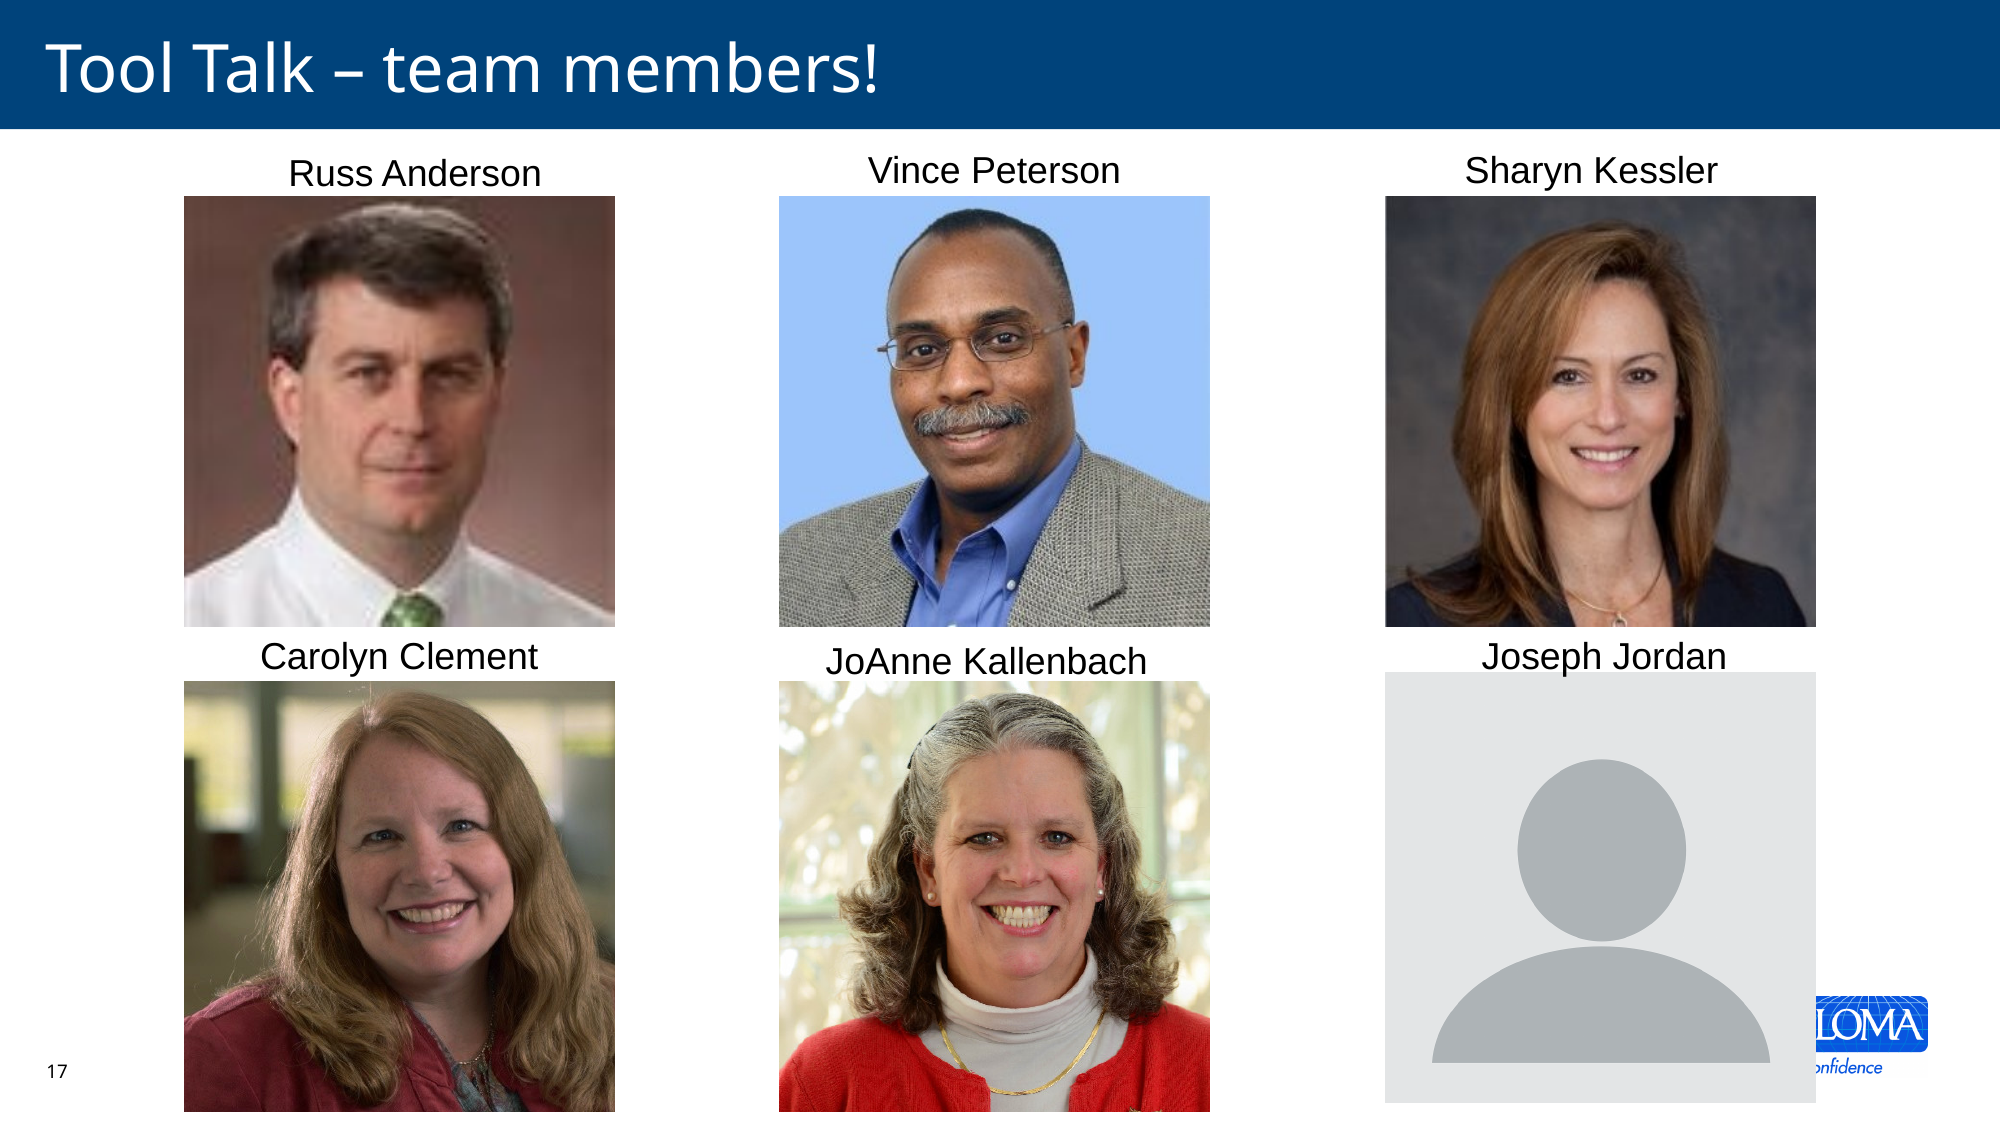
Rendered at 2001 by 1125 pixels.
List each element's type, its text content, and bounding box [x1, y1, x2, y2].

picture [183, 681, 615, 1113]
text_box Sharyn Kessler [1449, 138, 1734, 195]
picture [1385, 672, 1928, 1103]
picture [779, 196, 1210, 627]
picture [779, 681, 1210, 1113]
title Tool Talk – team members! [0, 1, 2000, 139]
text_box JoAnne Kallenbach [810, 629, 1224, 690]
picture [1385, 196, 1816, 627]
slide_number 17 [31, 1052, 105, 1112]
text_box Russ Anderson [273, 141, 557, 195]
text_box Joseph Jordan [1466, 636, 1742, 671]
text_box Carolyn Clement [245, 636, 554, 680]
picture [183, 196, 615, 627]
text_box Vince Peterson [853, 138, 1136, 195]
